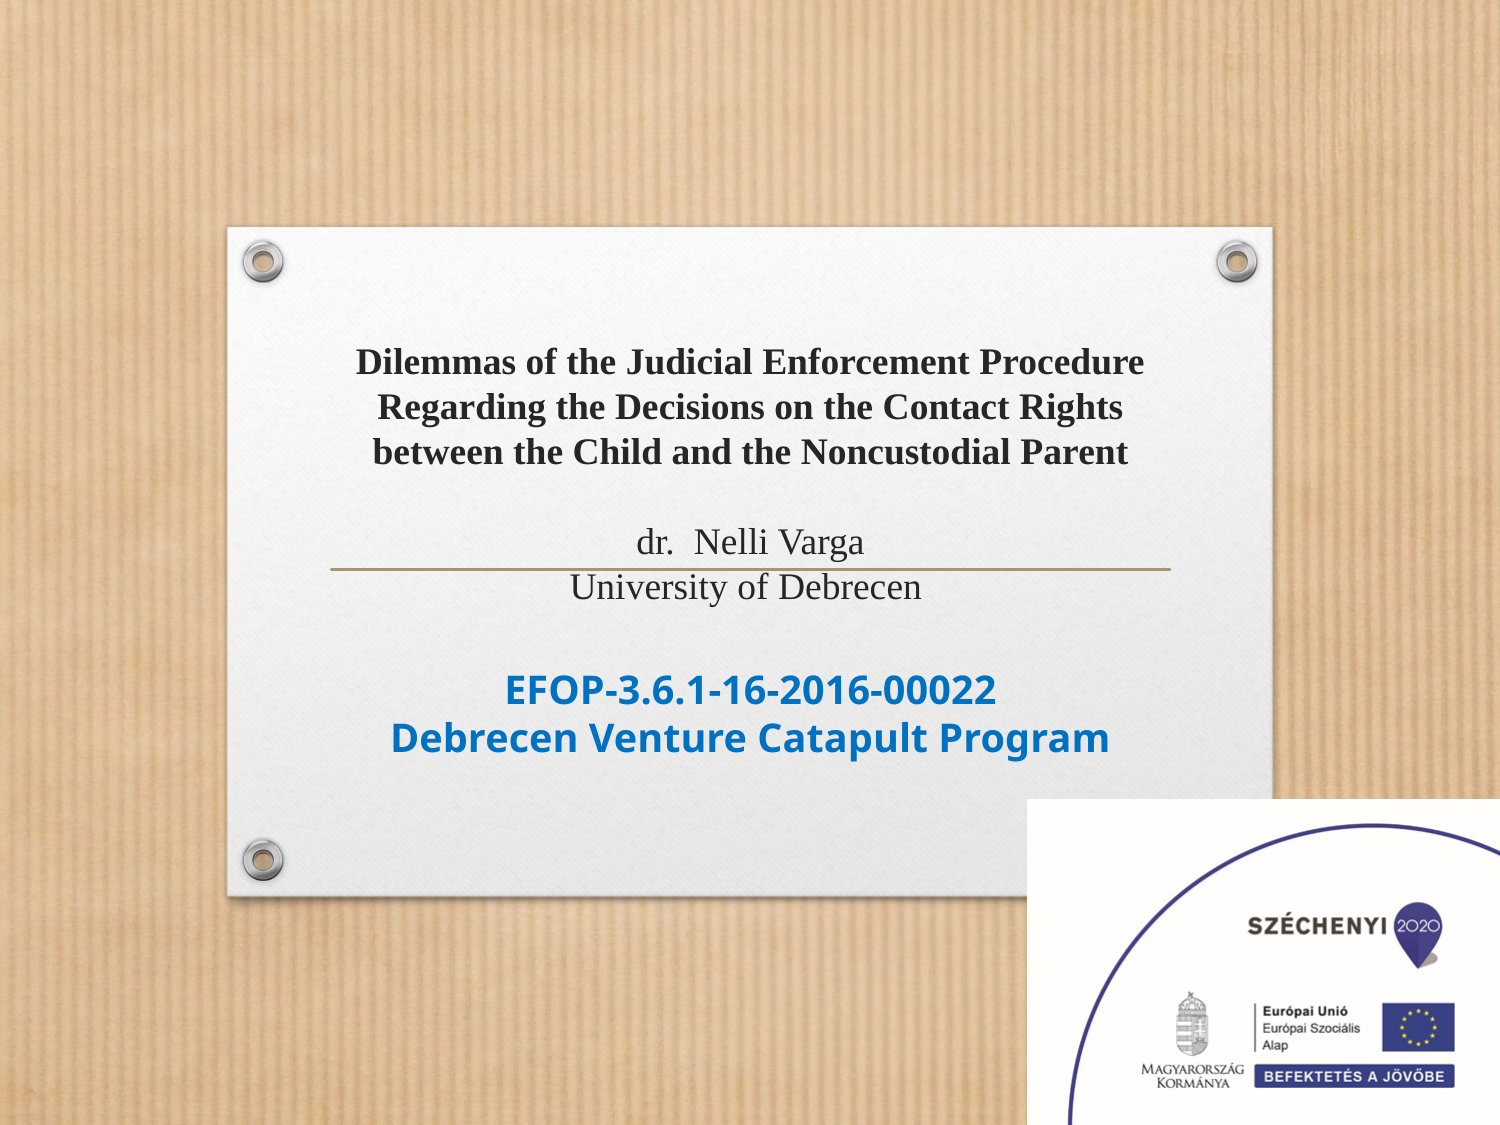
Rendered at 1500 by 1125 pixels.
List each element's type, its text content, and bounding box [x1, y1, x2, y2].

picture [0, 0, 1500, 1125]
subtitle EFOP-3.6.1-16-2016-00022 Debrecen Venture Catapult Program [315, 590, 1187, 817]
title Dilemmas of the Judicial Enforcement Procedure Regarding the Decisions on the Contact Rights between the Child and the Noncustodial Parent dr. Nelli Varga University of Debrecen [315, 231, 1187, 590]
